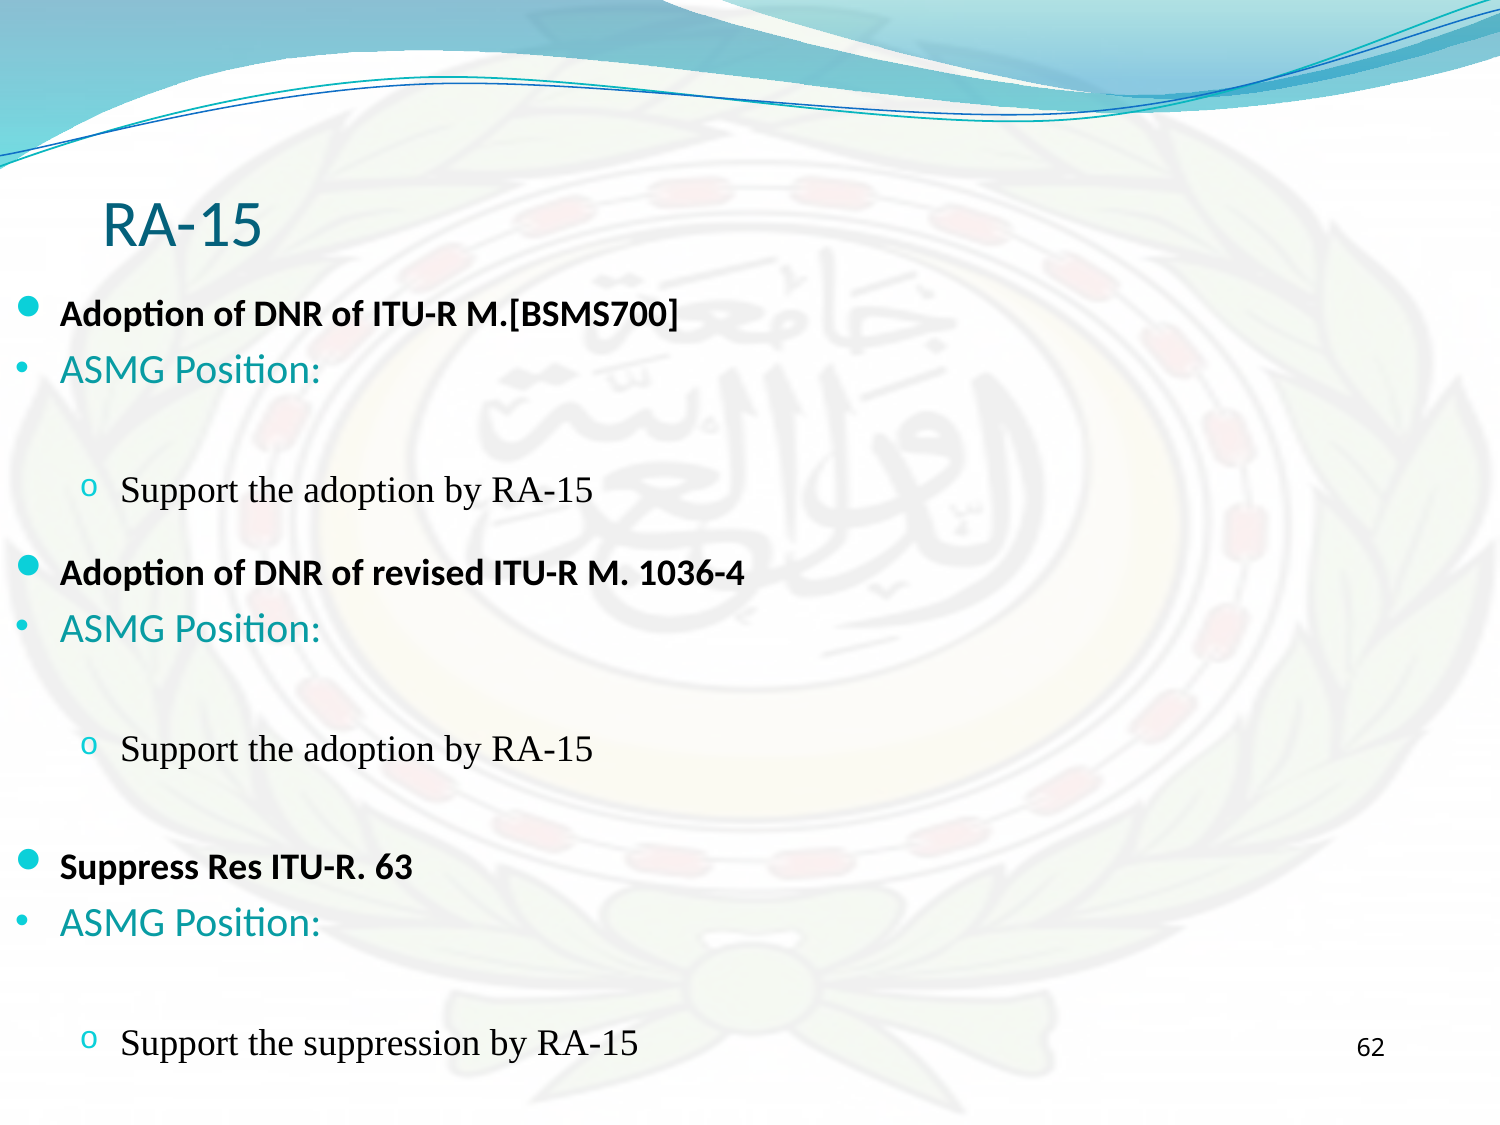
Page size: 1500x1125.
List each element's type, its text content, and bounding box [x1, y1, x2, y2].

list Adoption of DNR of ITU-R M.[BSMS700] ASMG Position: Support the adoption by RA-15 Adoption of DNR of revised ITU-R M. 1036-4 ASMG Position: Support the adoption by RA-15 Suppress Res ITU-R. 63 ASMG Position: Support the suppression by RA-15 [0, 281, 1351, 965]
text_box RA-15 [87, 172, 1400, 278]
text_box 62 [1074, 1024, 1400, 1103]
